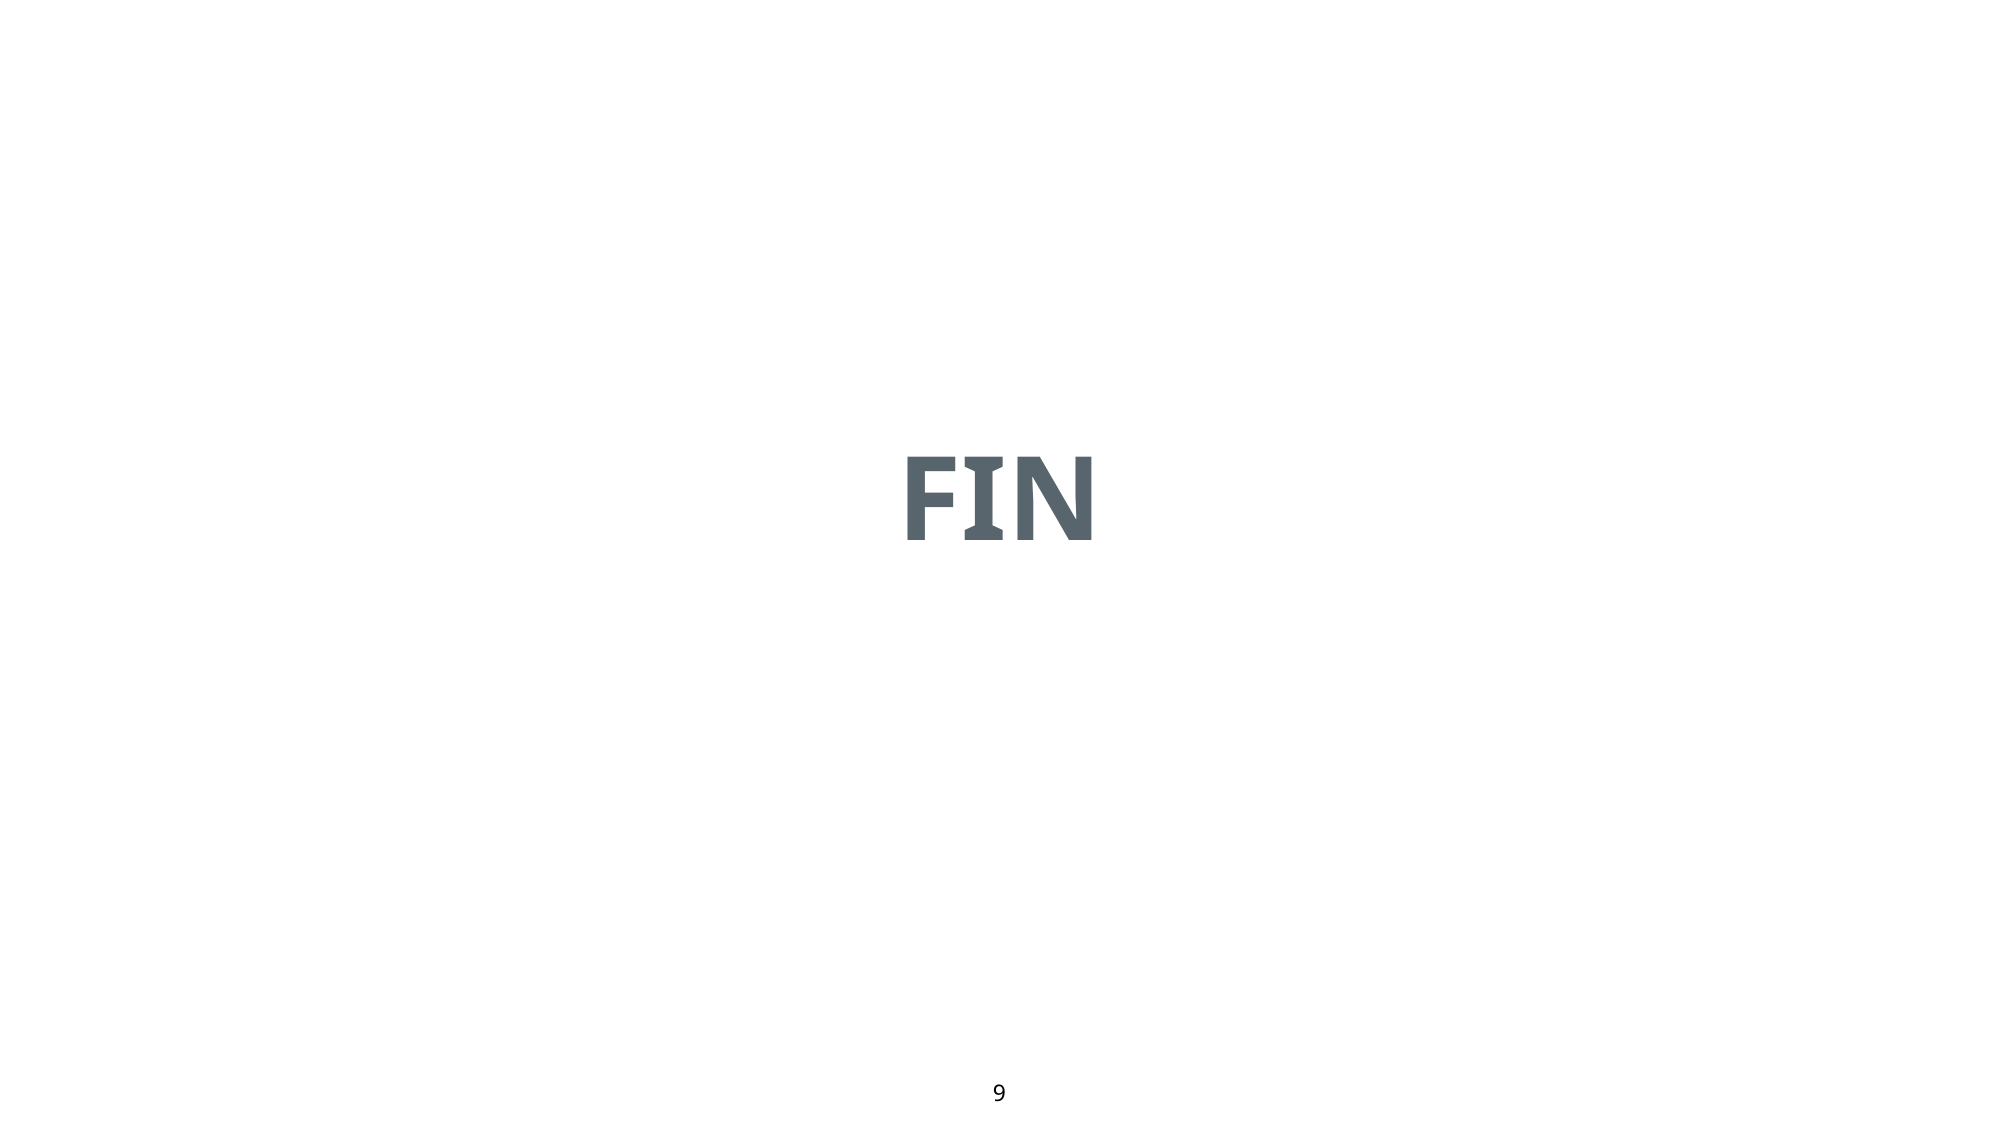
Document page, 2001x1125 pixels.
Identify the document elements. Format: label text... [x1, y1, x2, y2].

slide_number 9 [979, 1072, 1020, 1111]
title FIN [396, 188, 1604, 570]
